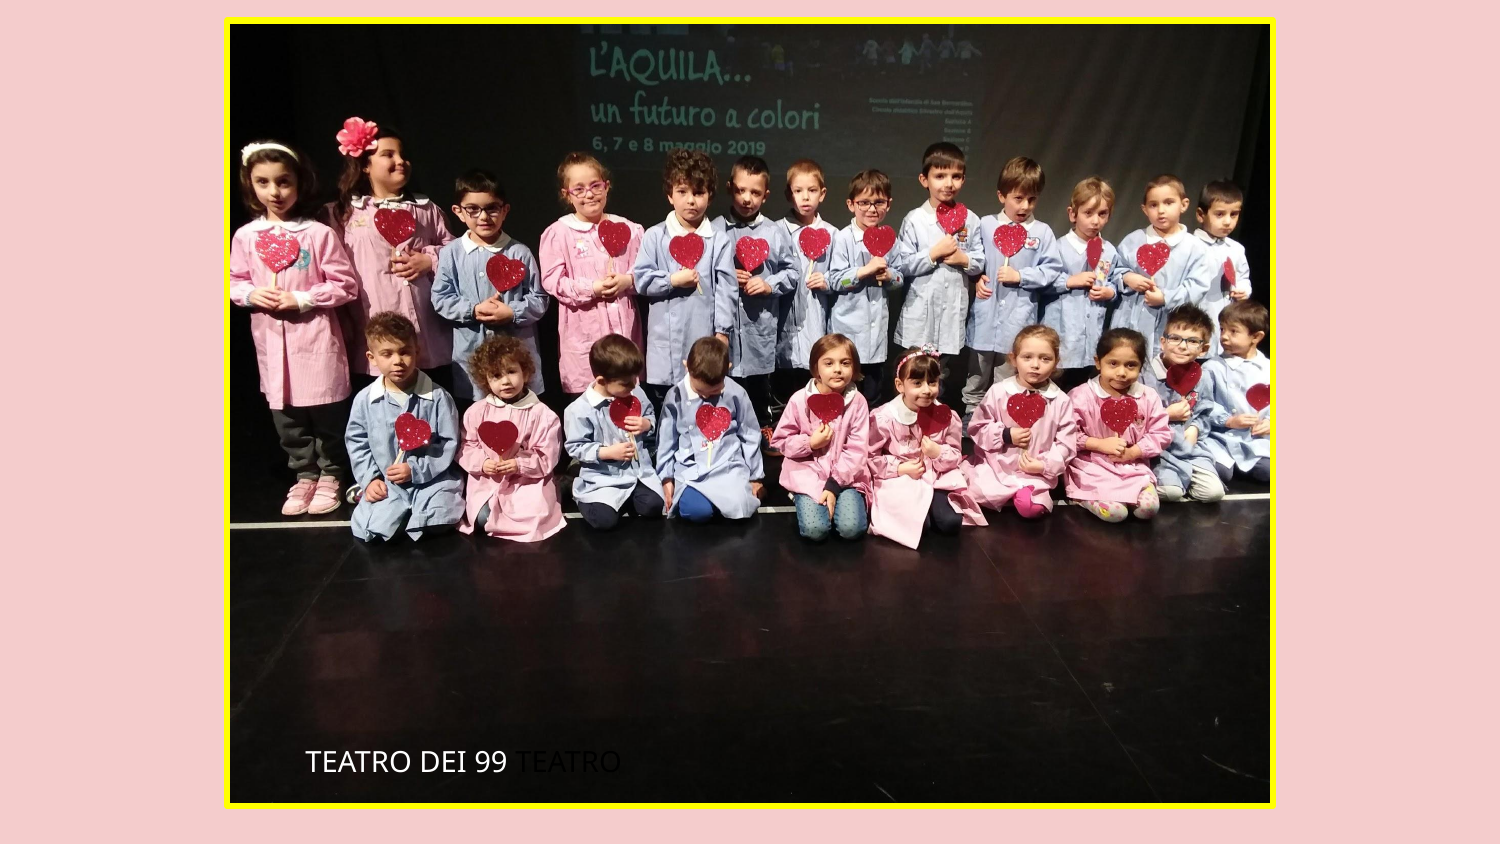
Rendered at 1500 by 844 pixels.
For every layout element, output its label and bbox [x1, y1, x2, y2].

picture [230, 23, 1270, 804]
